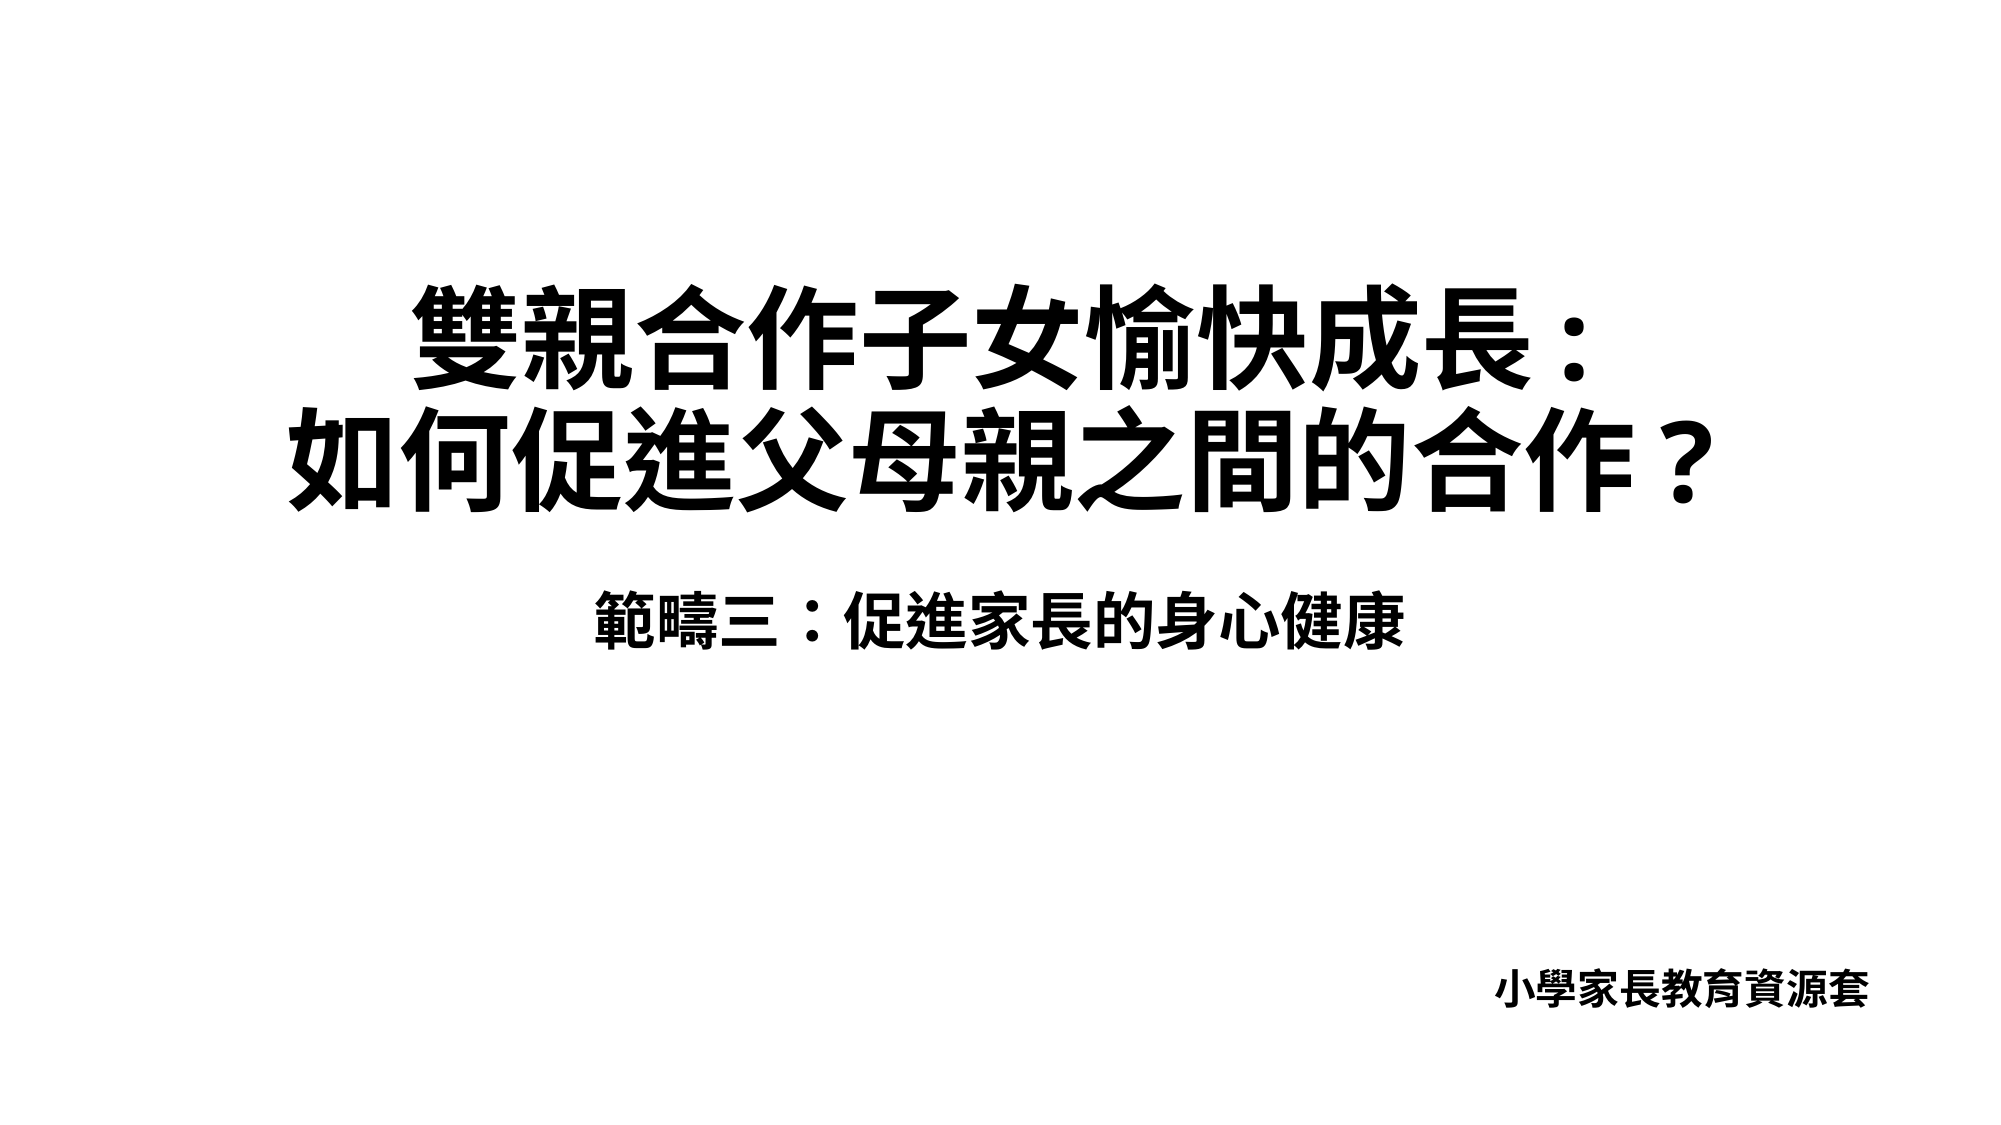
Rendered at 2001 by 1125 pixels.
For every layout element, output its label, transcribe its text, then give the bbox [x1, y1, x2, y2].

title 雙親合作子女愉快成長: 如何促進父母親之間的合作? [249, 184, 1750, 535]
text_box 範疇三：促進家長的身心健康 [578, 574, 1421, 664]
text_box 小學家長教育資源套 [1455, 910, 1919, 1065]
